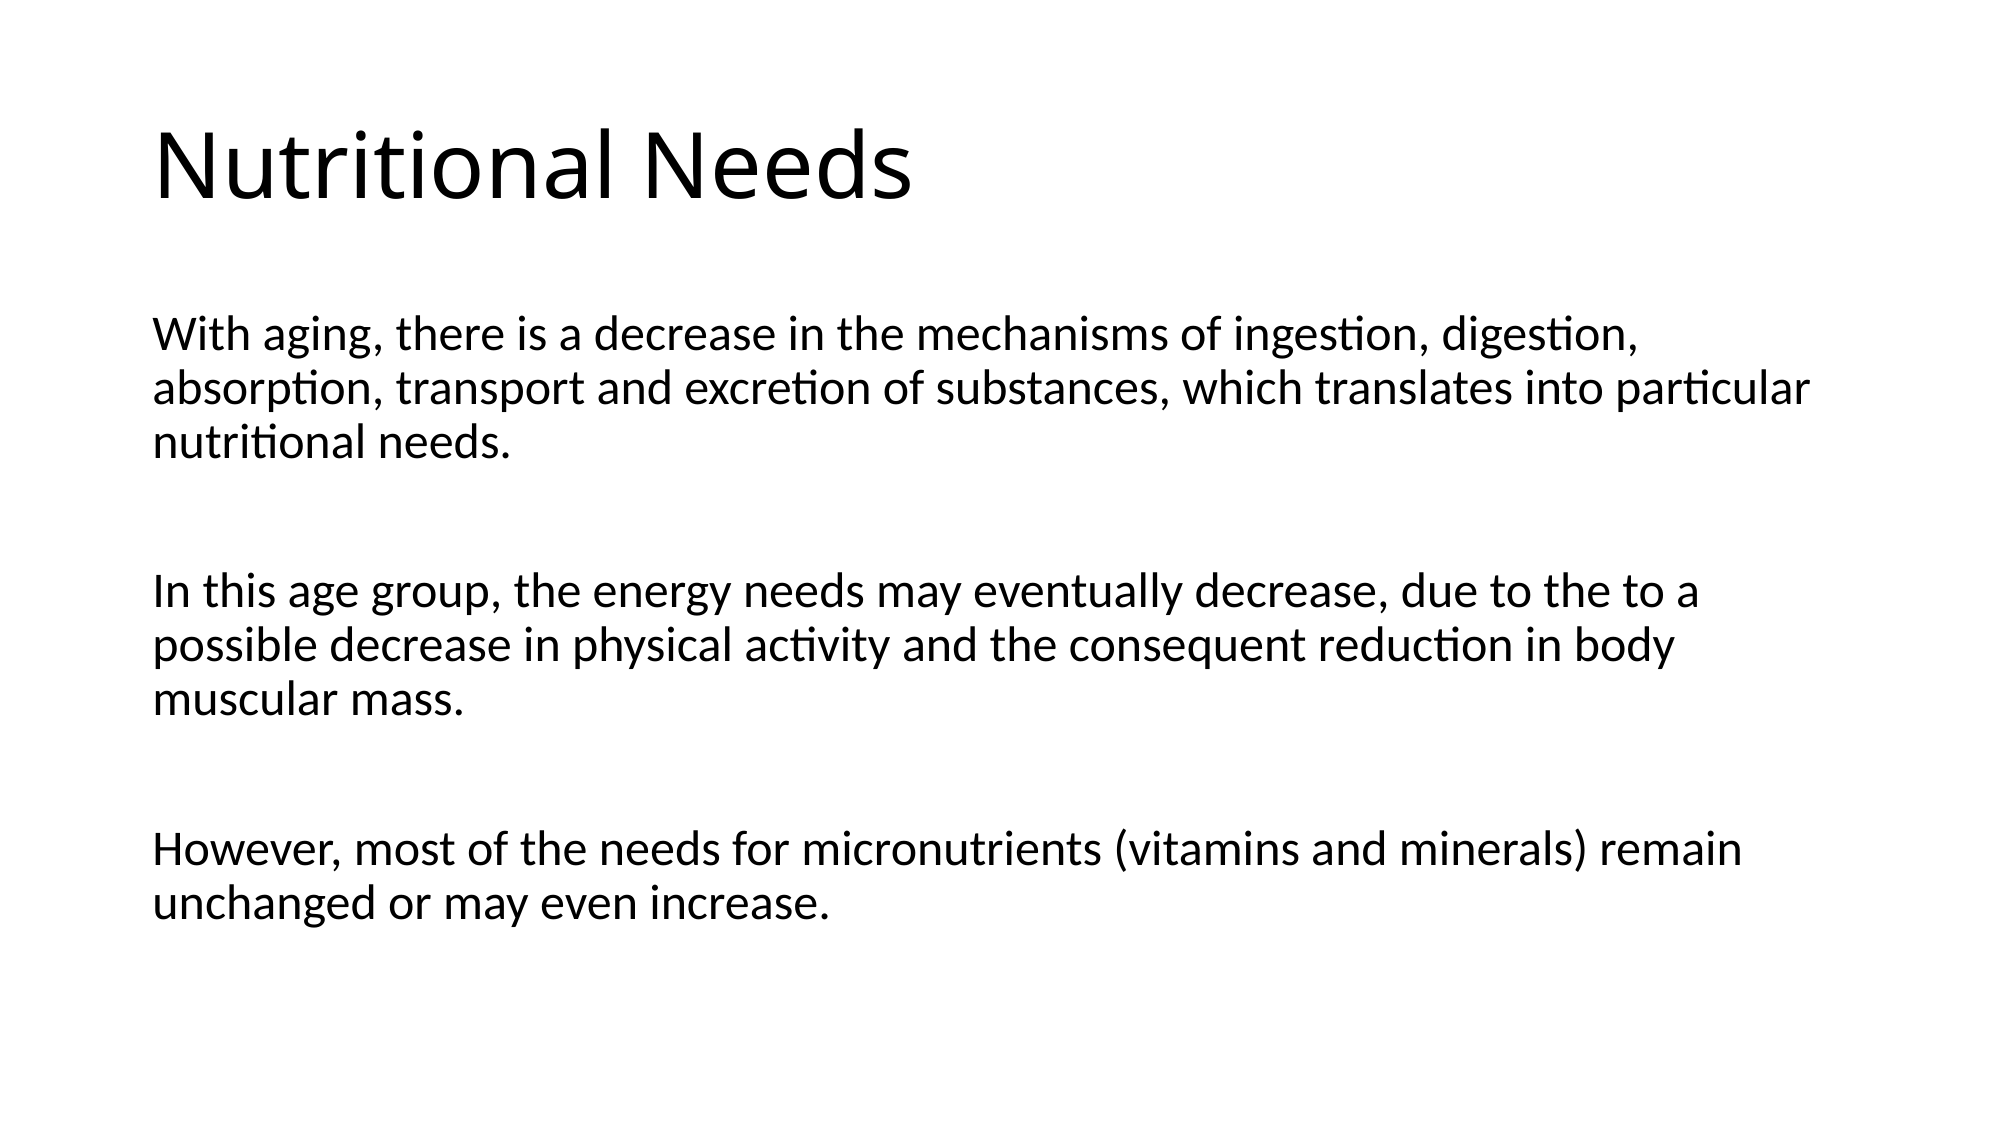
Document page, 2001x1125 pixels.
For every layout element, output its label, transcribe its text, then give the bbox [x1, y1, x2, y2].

title Nutritional Needs [137, 59, 1863, 278]
list With aging, there is a decrease in the mechanisms of ingestion, digestion, absorption, transport and excretion of substances, which translates into particular nutritional needs. In this age group, the energy needs may eventually decrease, due to the to a possible decrease in physical activity and the consequent reduction in body muscular mass. However, most of the needs for micronutrients (vitamins and minerals) remain unchanged or may even increase. [137, 299, 1863, 1014]
